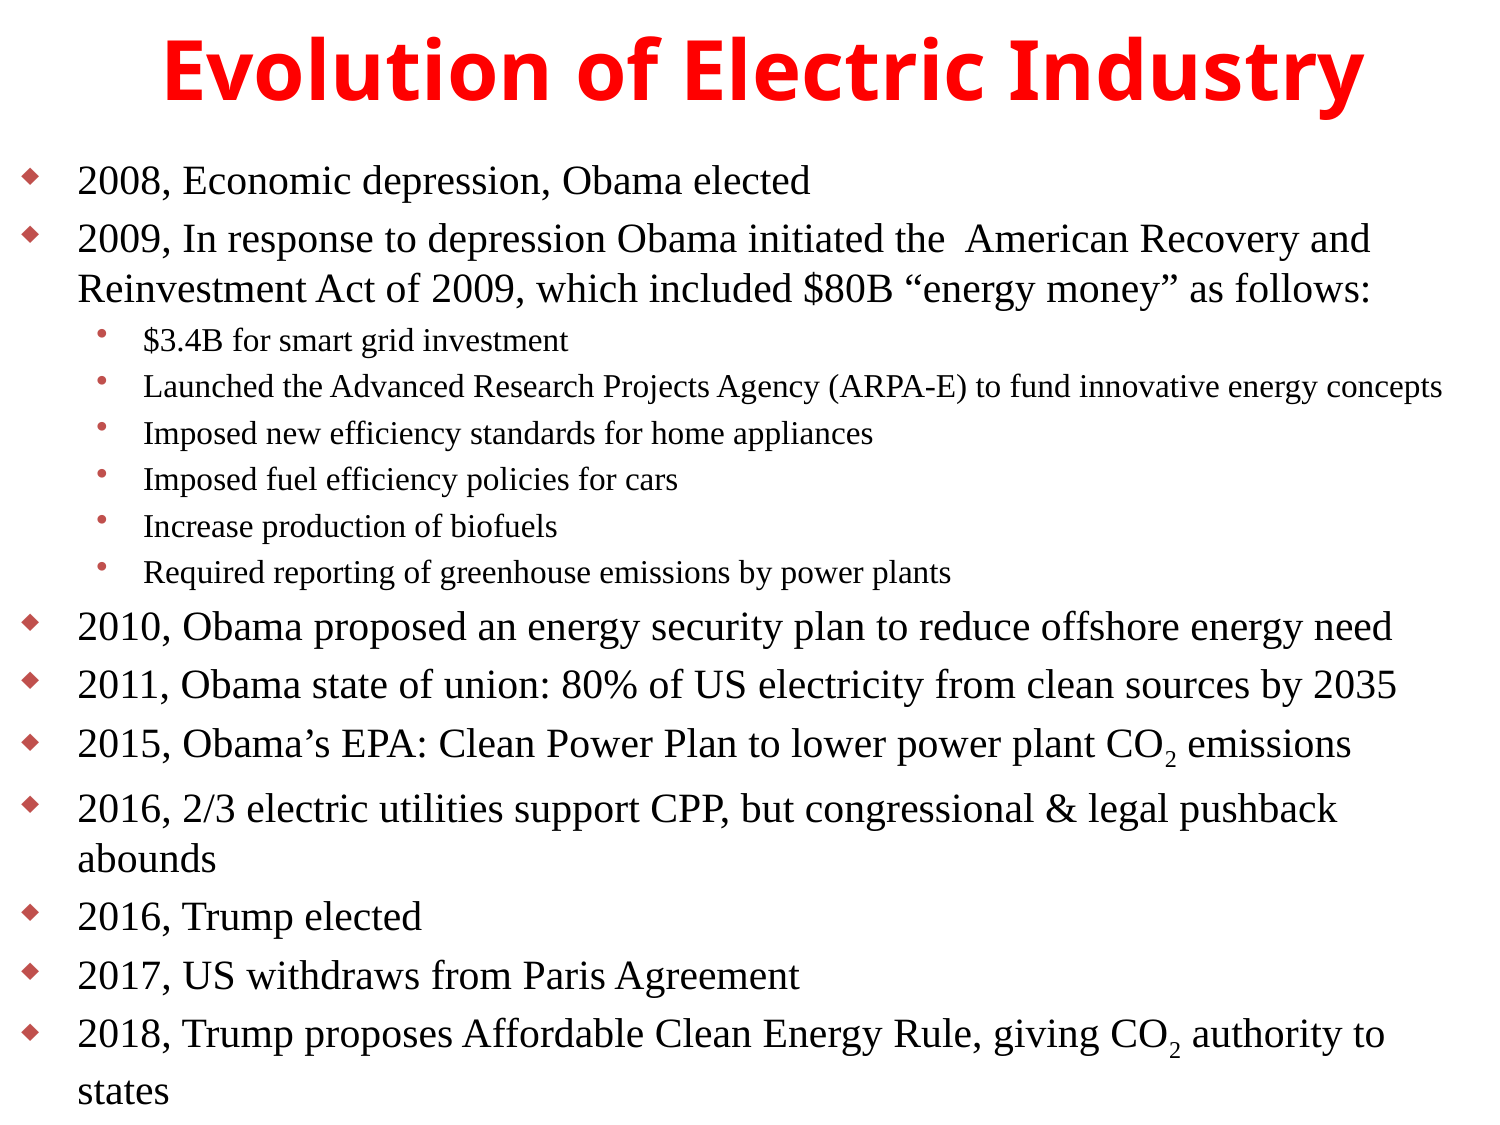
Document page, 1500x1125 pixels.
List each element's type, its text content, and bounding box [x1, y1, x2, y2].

text_box Evolution of Electric Industry [80, 11, 1446, 125]
text_box 2008, Economic depression, Obama elected 2009, In response to depression Obama initiated the American Recovery and Reinvestment Act of 2009, which included $80B “energy money” as follows: $3.4B for smart grid investment Launched the Advanced Research Projects Agency (ARPA-E) to fund innovative energy concepts Imposed new efficiency standards for home appliances Imposed fuel efficiency policies for cars Increase production of biofuels Required reporting of greenhouse emissions by power plants 2010, Obama proposed an energy security plan to reduce offshore energy need 2011, Obama state of union: 80% of US electricity from clean sources by 2035 2015, Obama’s EPA: Clean Power Plan to lower power plant CO2 emissions 2016, 2/3 electric utilities support CPP, but congressional & legal pushback abounds 2016, Trump elected 2017, US withdraws from Paris Agreement 2018, Trump proposes Affordable Clean Energy Rule, giving CO2 authority to states [6, 145, 1500, 1099]
